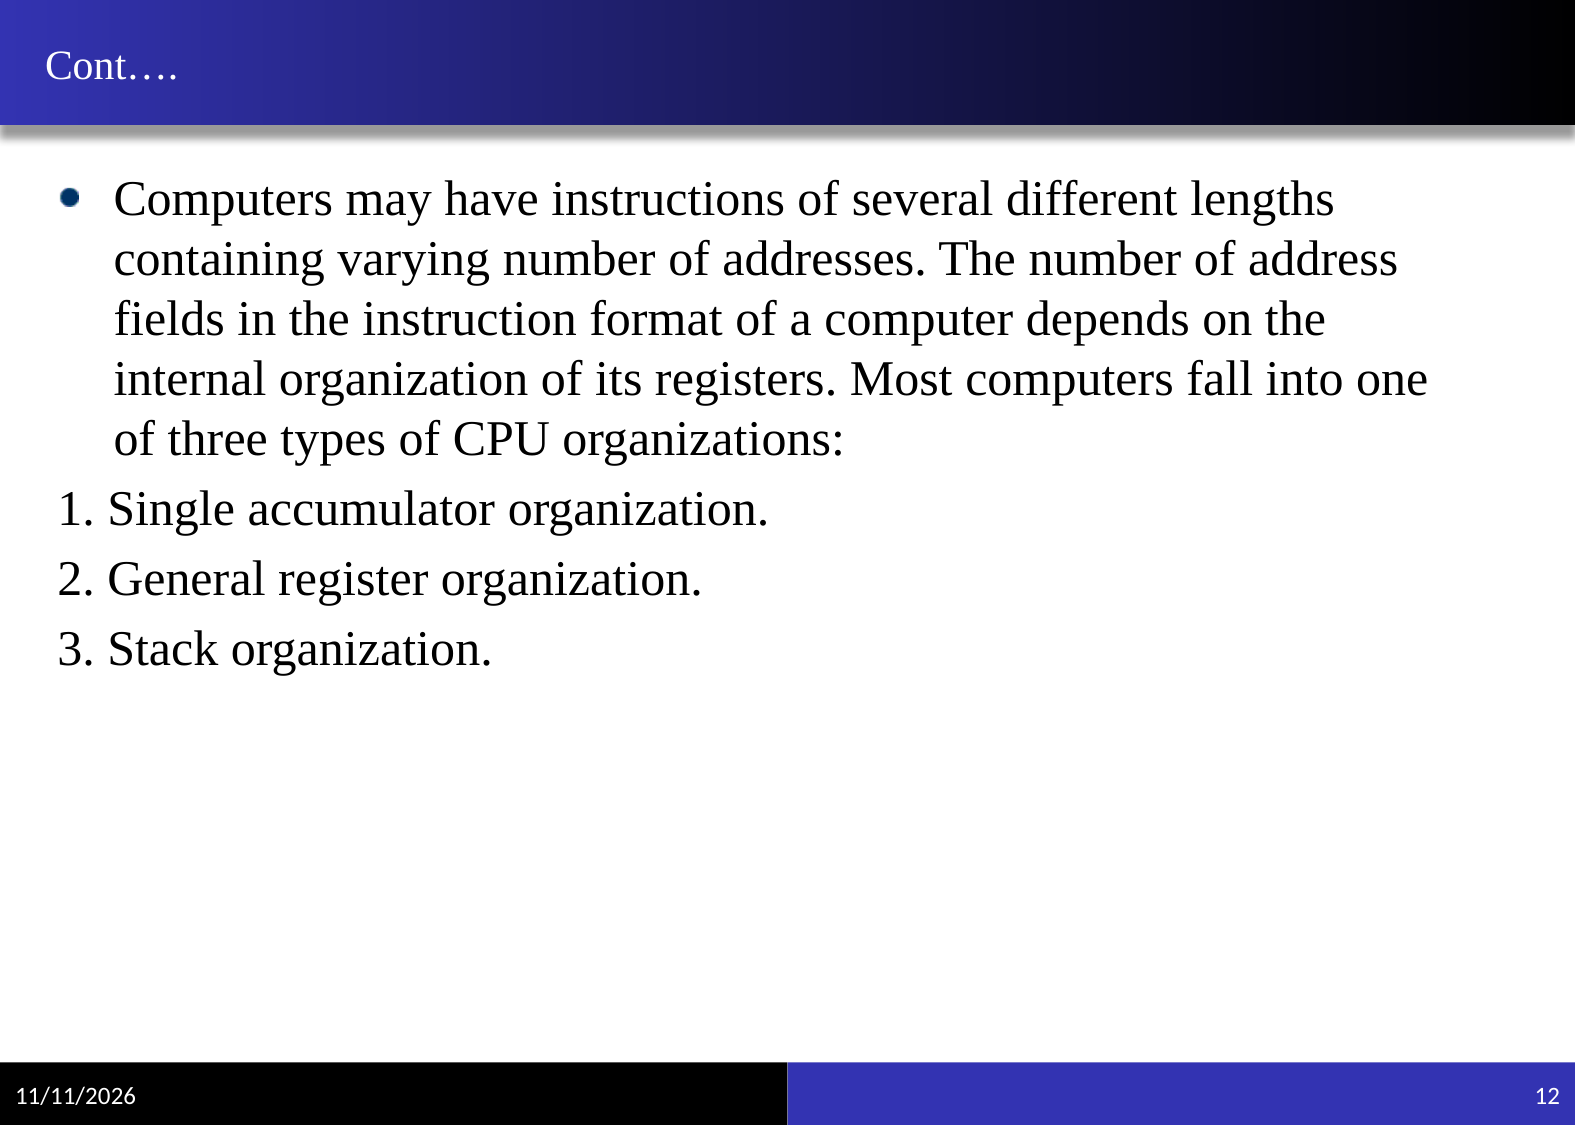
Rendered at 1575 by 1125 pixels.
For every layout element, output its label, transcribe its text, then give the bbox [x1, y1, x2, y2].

slide_number 12 [1391, 1065, 1575, 1125]
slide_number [0, 1065, 185, 1125]
picture [57, 185, 79, 207]
title Cont…. [0, 0, 1536, 125]
list Computers may have instructions of several different lengths containing varying number of addresses. The number of address fields in the instruction format of a computer depends on the internal organization of its registers. Most computers fall into one of three types of CPU organizations: 1. Single accumulator organization. 2. General register organization. 3. Stack organization. [42, 158, 1486, 1071]
